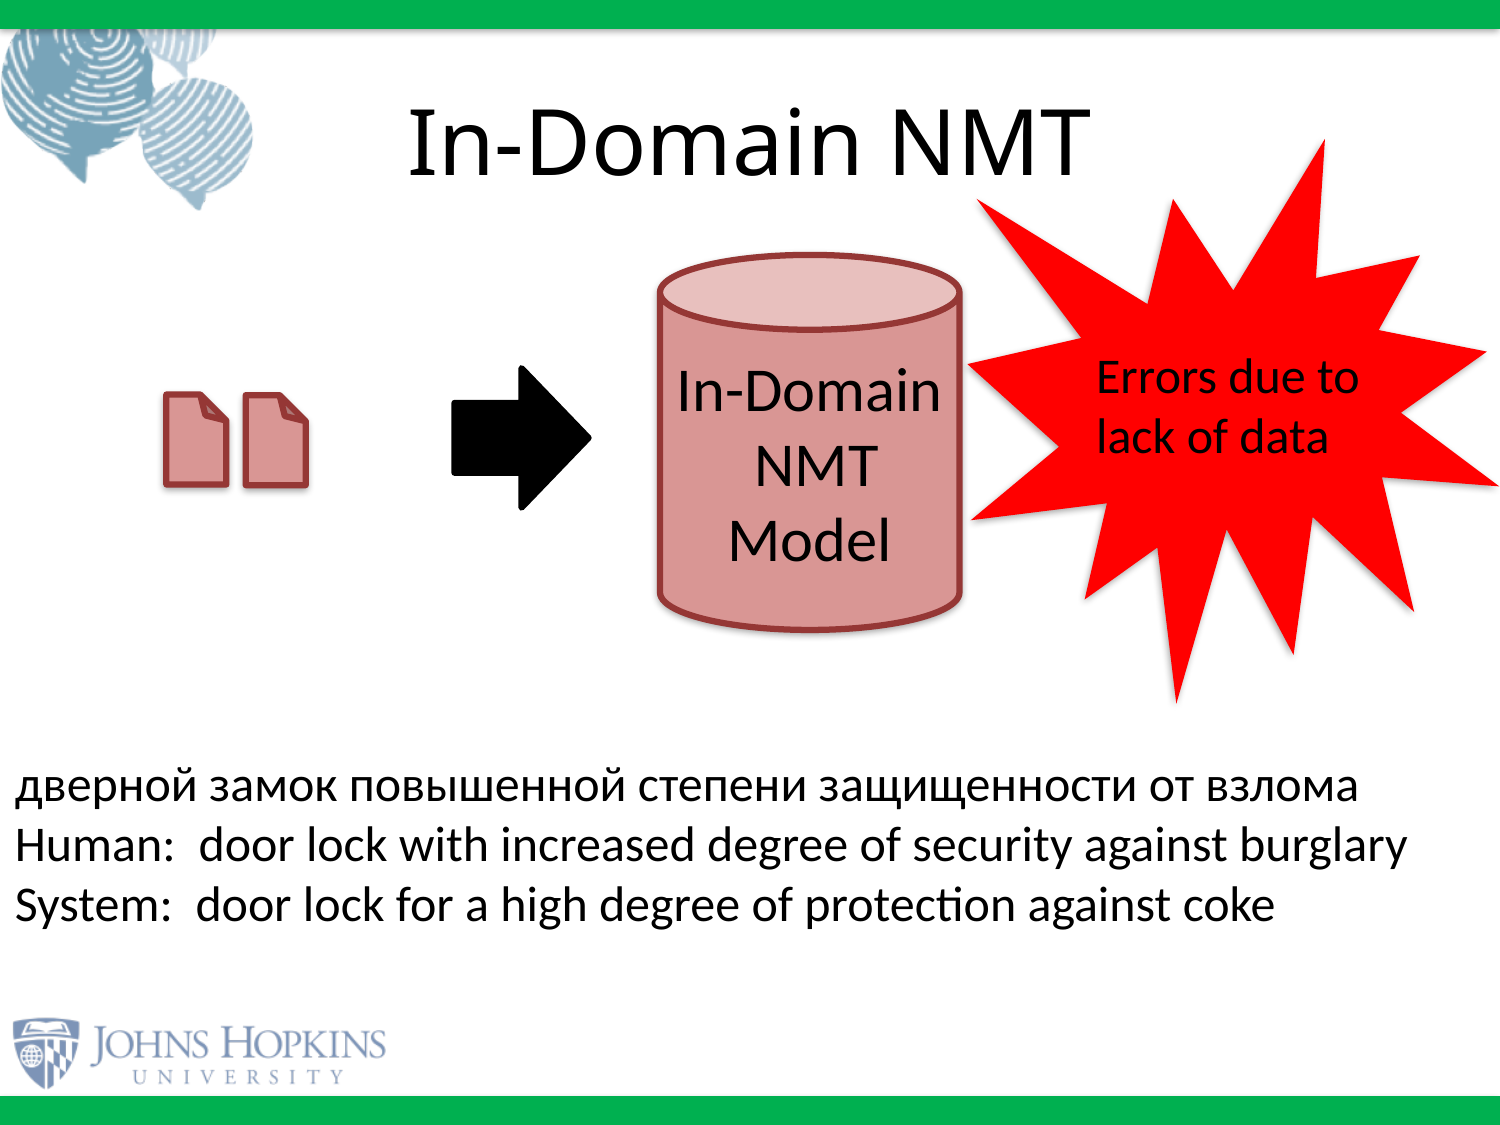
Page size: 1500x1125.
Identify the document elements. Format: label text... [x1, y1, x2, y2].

text_box дверной замок повышенной степени защищенности от взлома Human: door lock with increased degree of security against burglary System: door lock for a high degree of protection against coke [0, 684, 1499, 940]
text_box [165, 393, 228, 486]
text_box Errors due to lack of data [966, 138, 1500, 684]
picture [0, 29, 275, 225]
text_box [452, 366, 591, 510]
text_box [244, 394, 307, 486]
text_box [661, 256, 958, 328]
text_box In-Domain NMT Model [659, 254, 961, 631]
title In-Domain NMT [75, 45, 1425, 233]
